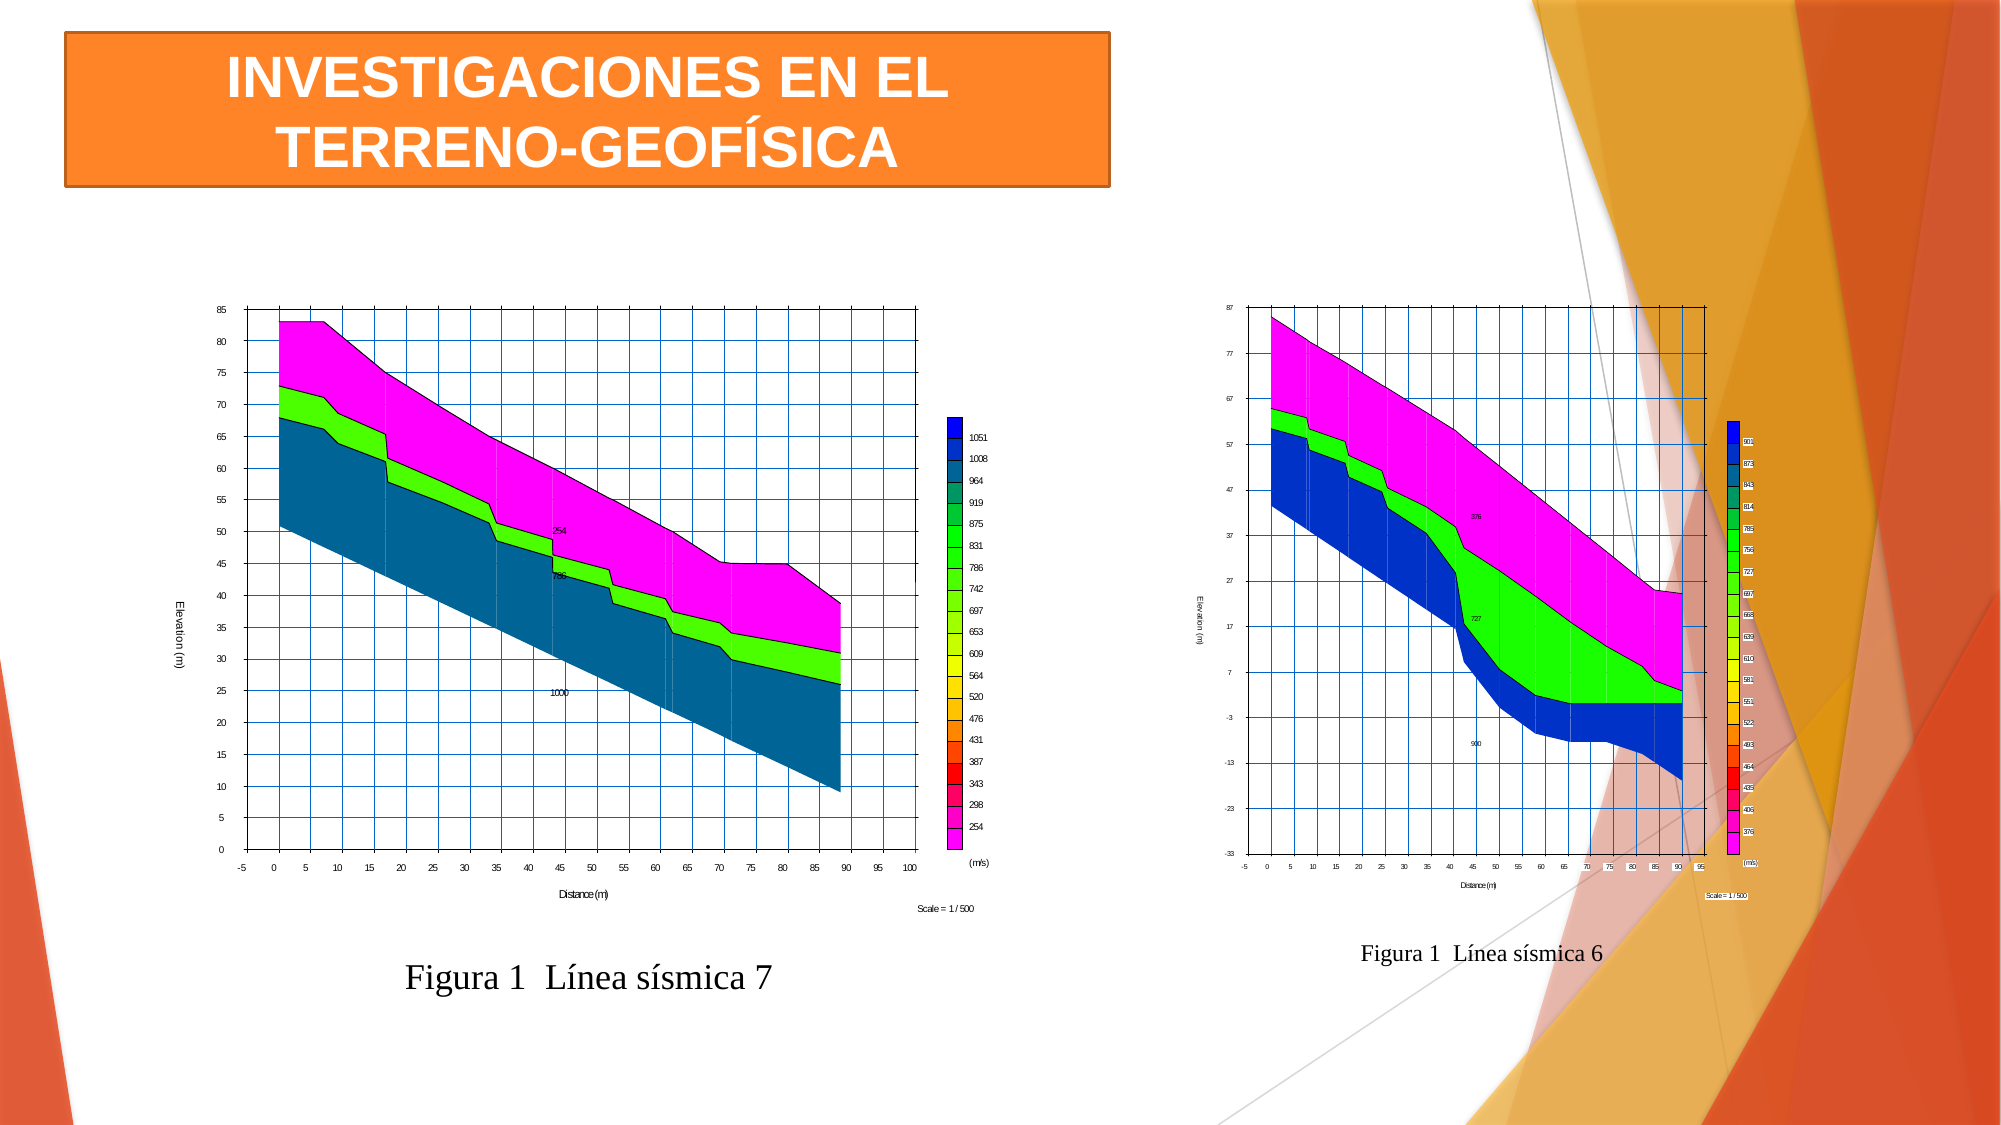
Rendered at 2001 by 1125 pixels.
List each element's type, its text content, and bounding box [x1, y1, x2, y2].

text_box INVESTIGACIONES EN EL TERRENO-GEOFÍSICA [64, 31, 1111, 188]
picture [0, 244, 1907, 1045]
